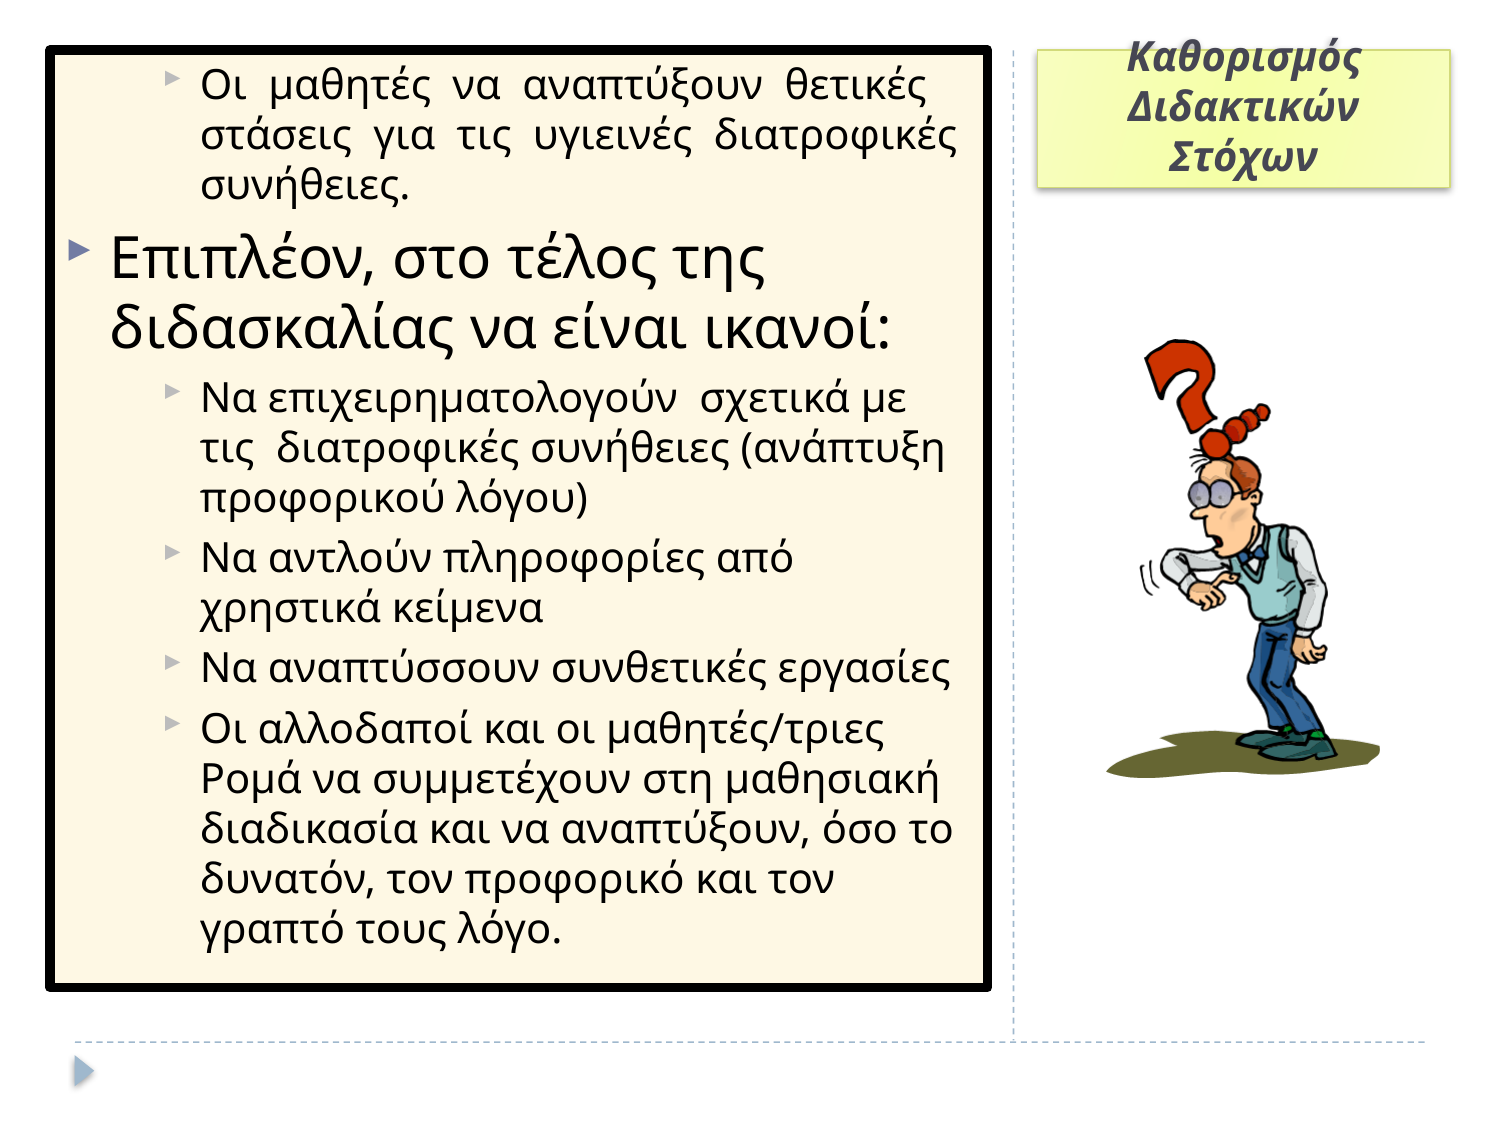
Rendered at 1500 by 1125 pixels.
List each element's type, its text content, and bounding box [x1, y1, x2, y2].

picture [1105, 337, 1382, 788]
title Καθορισμός Διδακτικών Στόχων [1037, 49, 1451, 188]
list Οι μαθητές να αναπτύξουν θετικές στάσεις για τις υγιεινές διατροφικές συνήθειες. Επιπλέον, στο τέλος της διδασκαλίας να είναι ικανοί: Να επιχειρηματολογούν σχετικά με τις διατροφικές συνήθειες (ανάπτυξη προφορικού λόγου) Να αντλούν πληροφορίες από χρηστικά κείμενα Να αναπτύσσουν συνθετικές εργασίες Οι αλλοδαποί και οι μαθητές/τριες Ρομά να συμμετέχουν στη μαθησιακή διαδικασία και να αναπτύξουν, όσο το δυνατόν, τον προφορικό και τον γραπτό τους λόγο. [50, 50, 988, 988]
